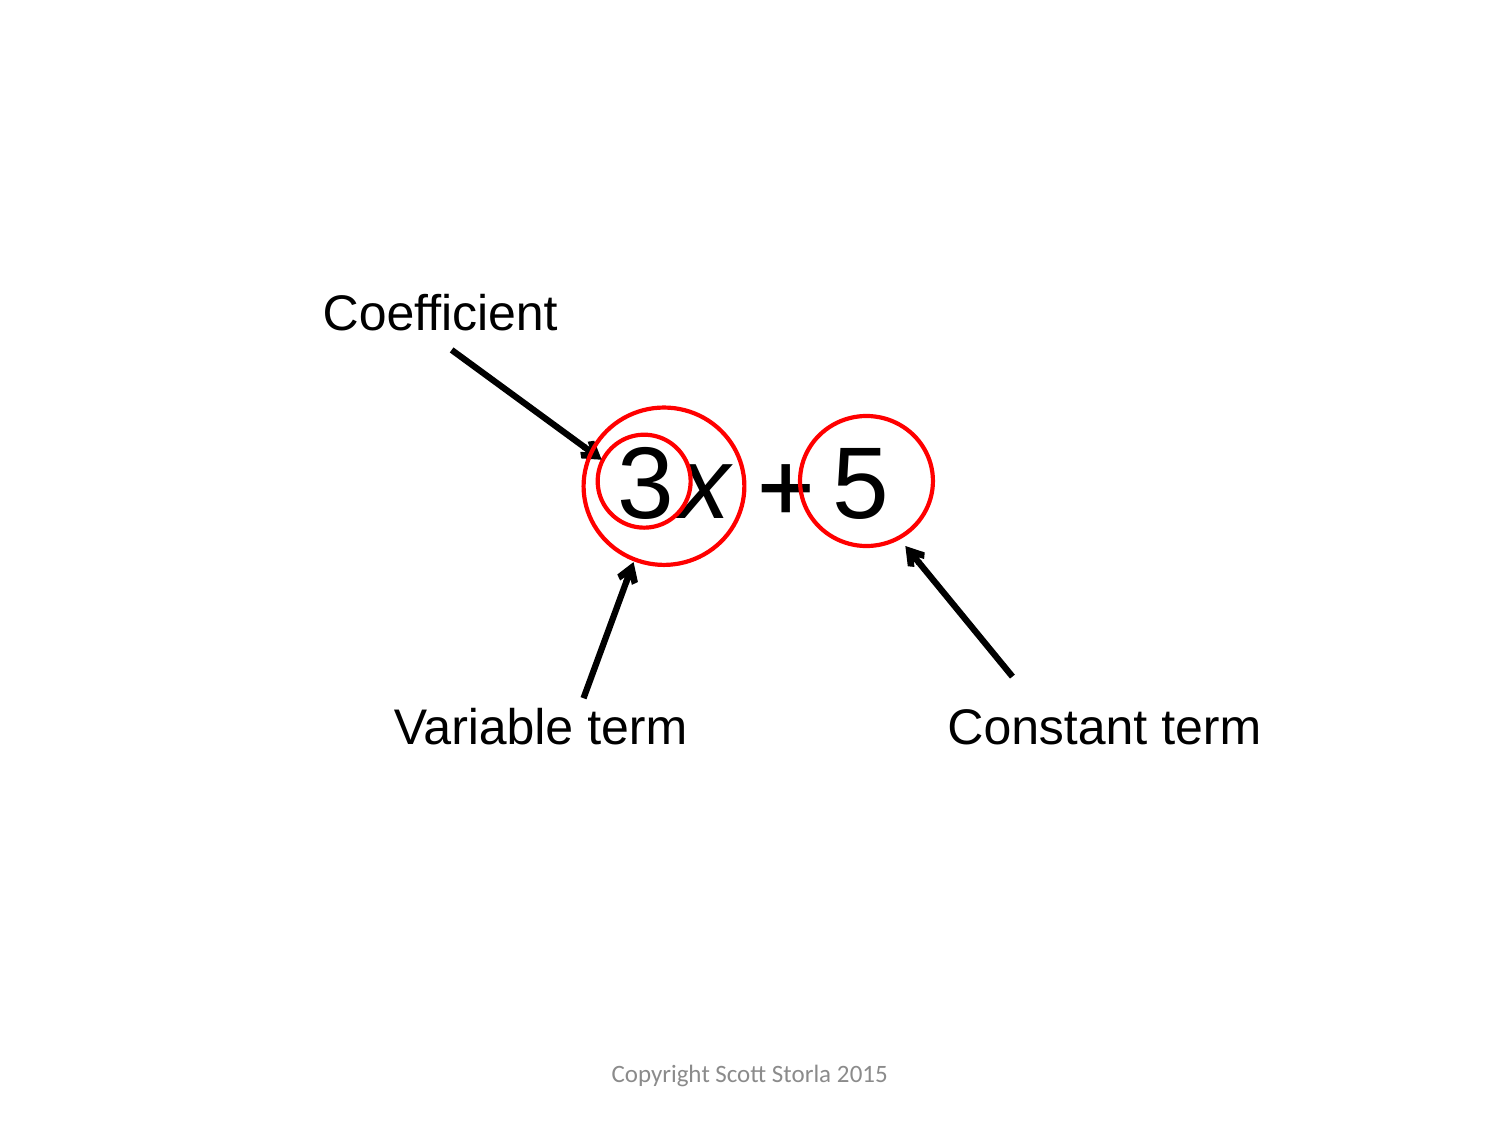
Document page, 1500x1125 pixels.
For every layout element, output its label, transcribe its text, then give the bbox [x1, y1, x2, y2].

text_box [627, 405, 701, 414]
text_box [451, 349, 602, 461]
text_box [630, 558, 702, 568]
text_box Constant term [932, 687, 1288, 763]
text_box [581, 469, 596, 532]
text_box Variable term [378, 687, 817, 763]
text_box Coefficient [307, 273, 746, 348]
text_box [601, 416, 908, 550]
footer Copyright Scott Storla 2015 [512, 1042, 988, 1103]
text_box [905, 545, 1013, 677]
text_box [912, 430, 936, 532]
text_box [583, 561, 634, 699]
